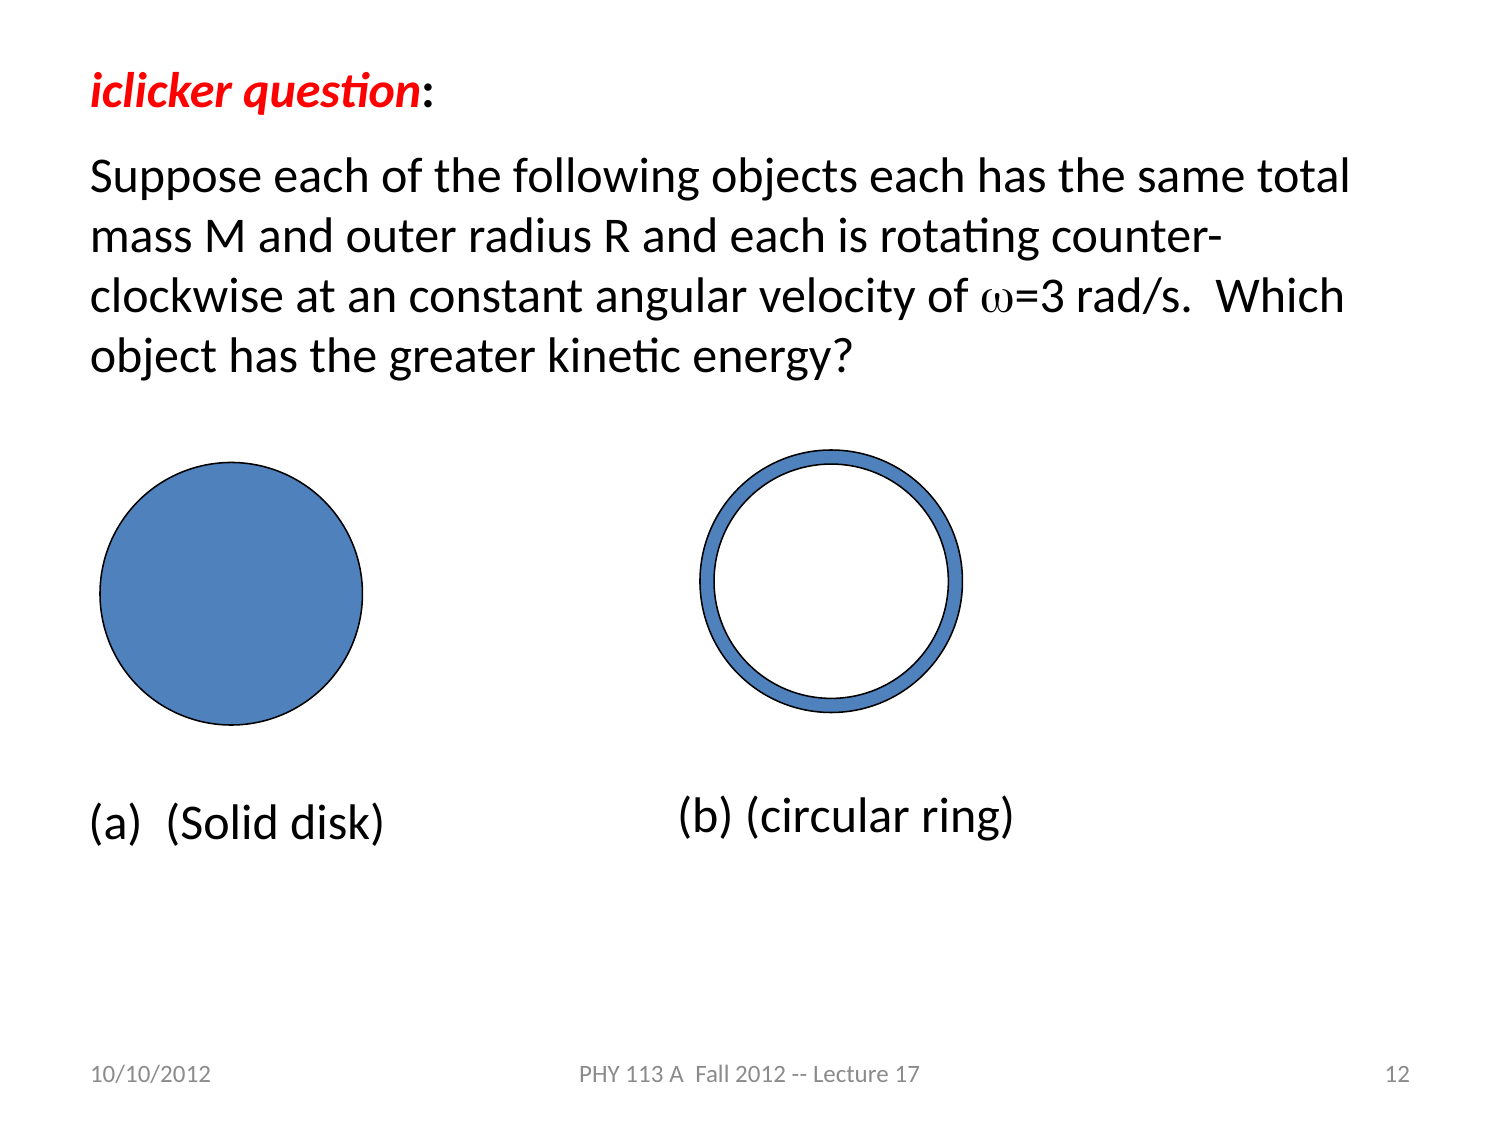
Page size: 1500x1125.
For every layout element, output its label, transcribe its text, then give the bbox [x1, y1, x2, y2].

slide_number 12 [1074, 1042, 1425, 1103]
text_box iclicker question: Suppose each of the following objects each has the same total mass M and outer radius R and each is rotating counter-clockwise at an constant angular velocity of w=3 rad/s. Which object has the greater kinetic energy? [75, 50, 1400, 390]
text_box (a) (Solid disk) [73, 781, 401, 857]
text_box [99, 462, 363, 726]
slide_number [75, 1042, 425, 1103]
text_box (b) (circular ring) [662, 774, 1125, 850]
footer PHY 113 A Fall 2012 -- Lecture 17 [512, 1042, 988, 1103]
text_box [699, 450, 963, 713]
